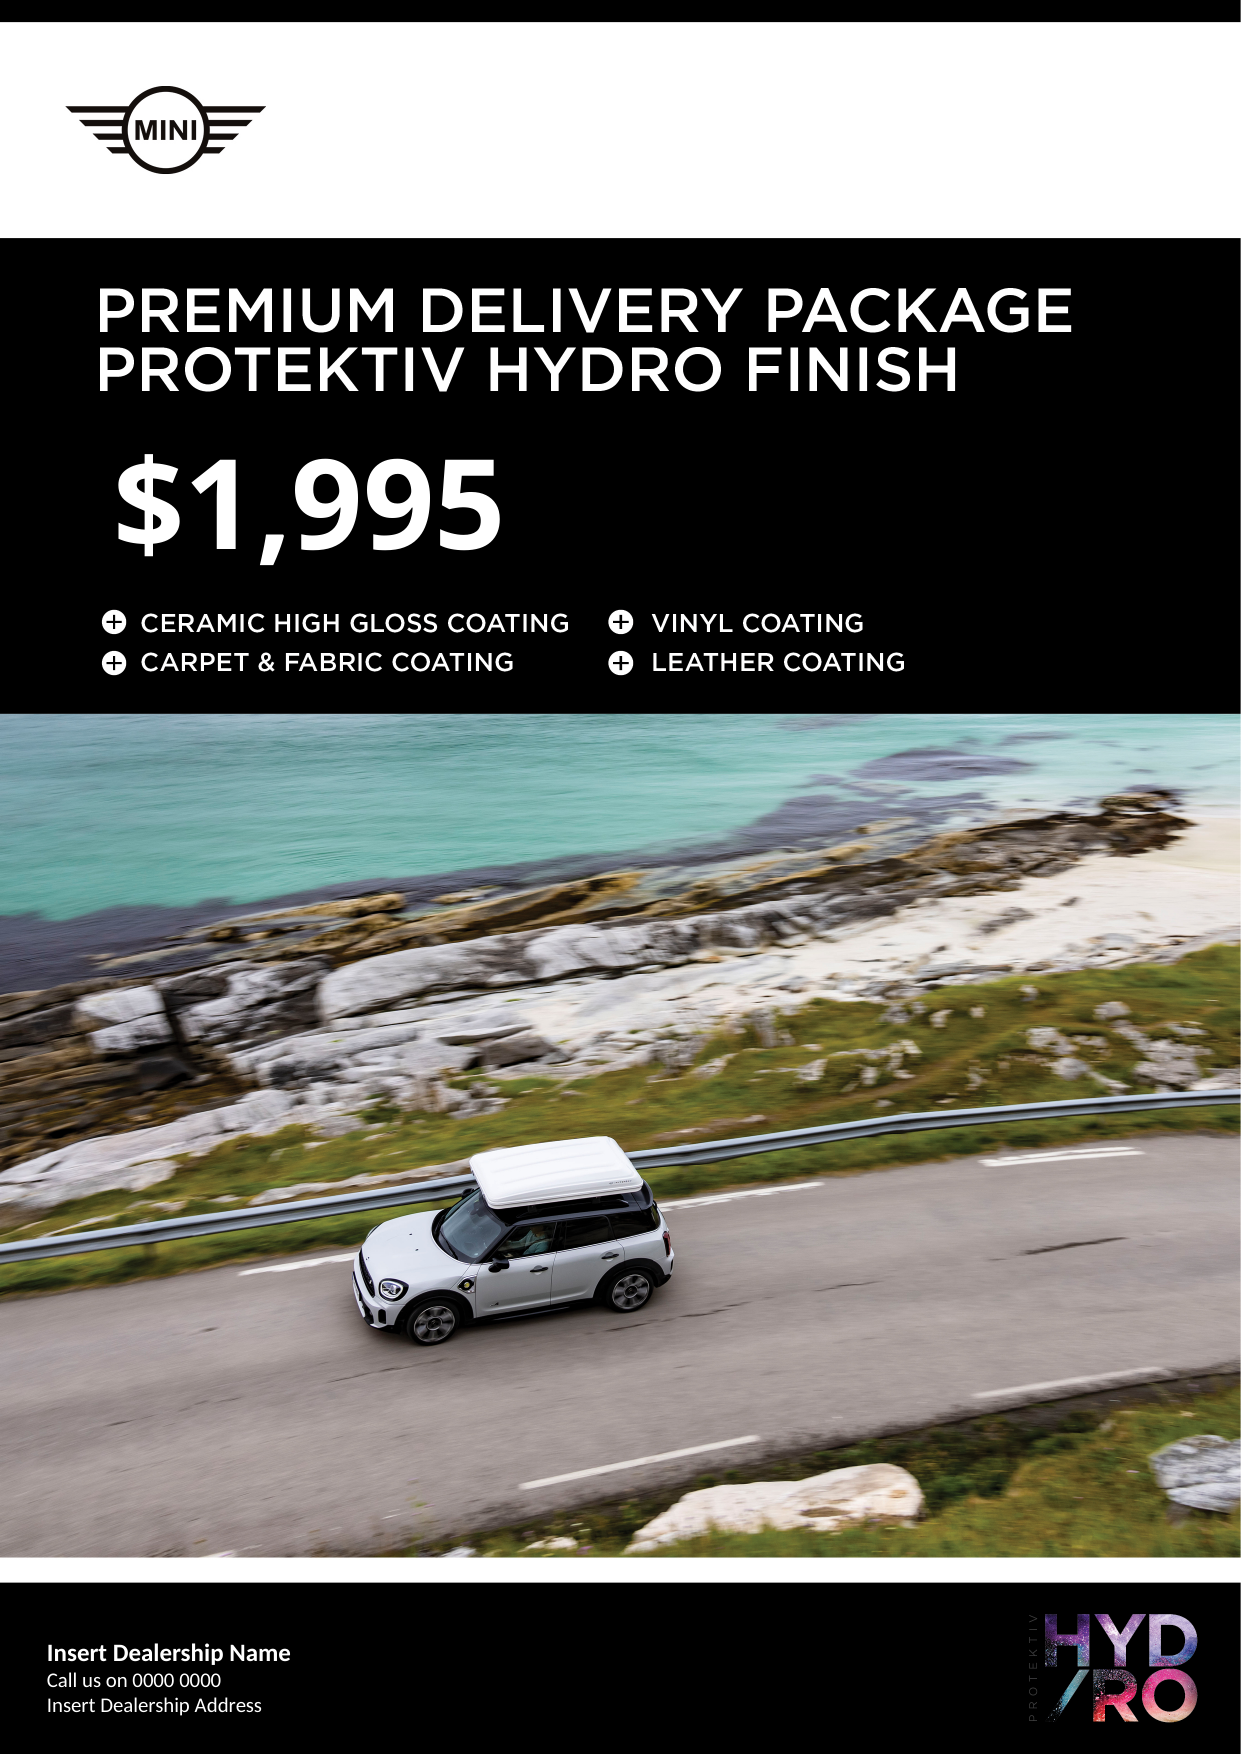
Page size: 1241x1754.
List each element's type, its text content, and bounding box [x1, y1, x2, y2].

text_box $1,995 [98, 417, 817, 582]
text_box Insert Dealership Name Call us on 0000 0000 Insert Dealership Address [32, 1628, 688, 1724]
picture [0, 0, 1241, 1754]
